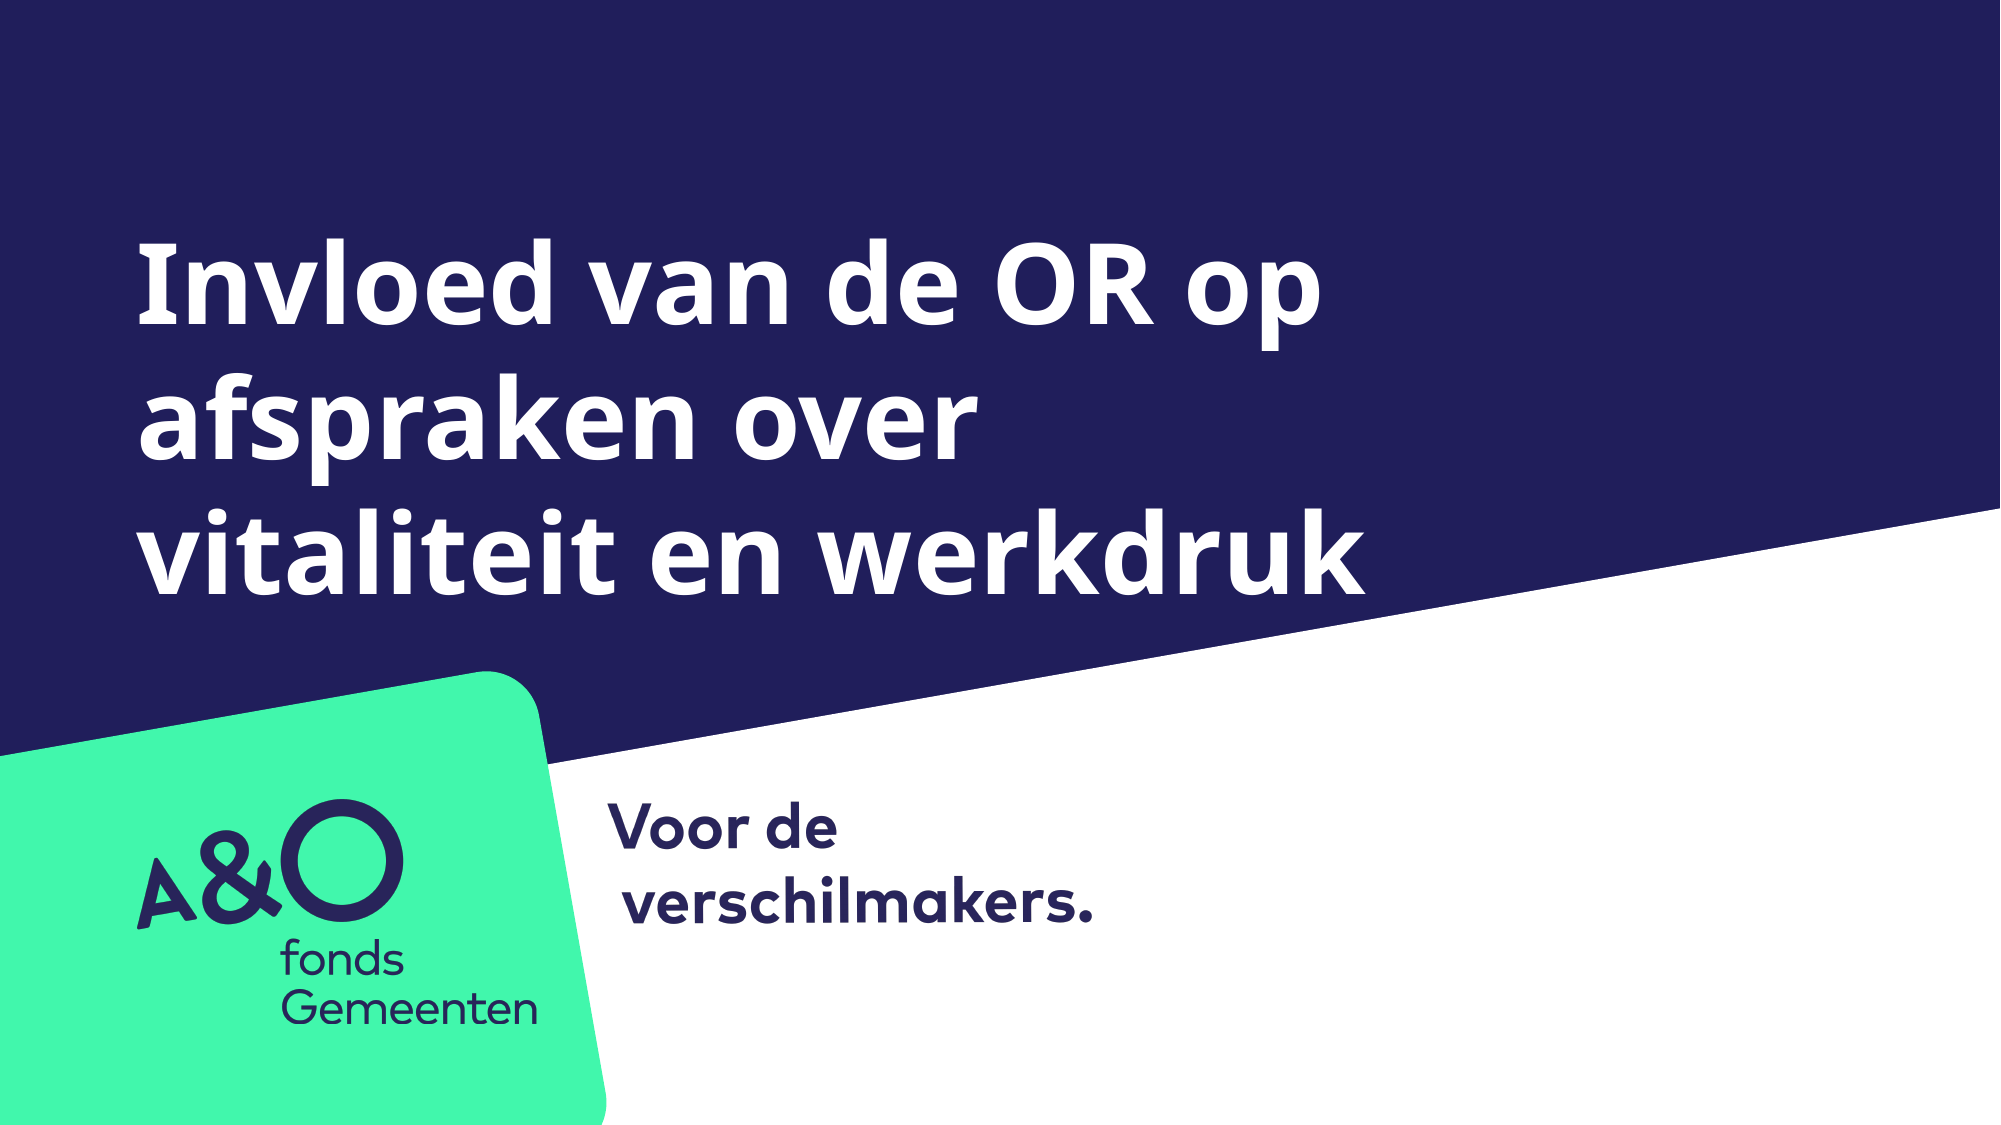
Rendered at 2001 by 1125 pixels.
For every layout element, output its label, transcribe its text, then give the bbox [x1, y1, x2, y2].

picture [606, 799, 1095, 925]
picture [137, 799, 605, 1024]
title Invloed van de OR op afspraken over vitaliteit en werkdruk [136, 212, 1863, 402]
